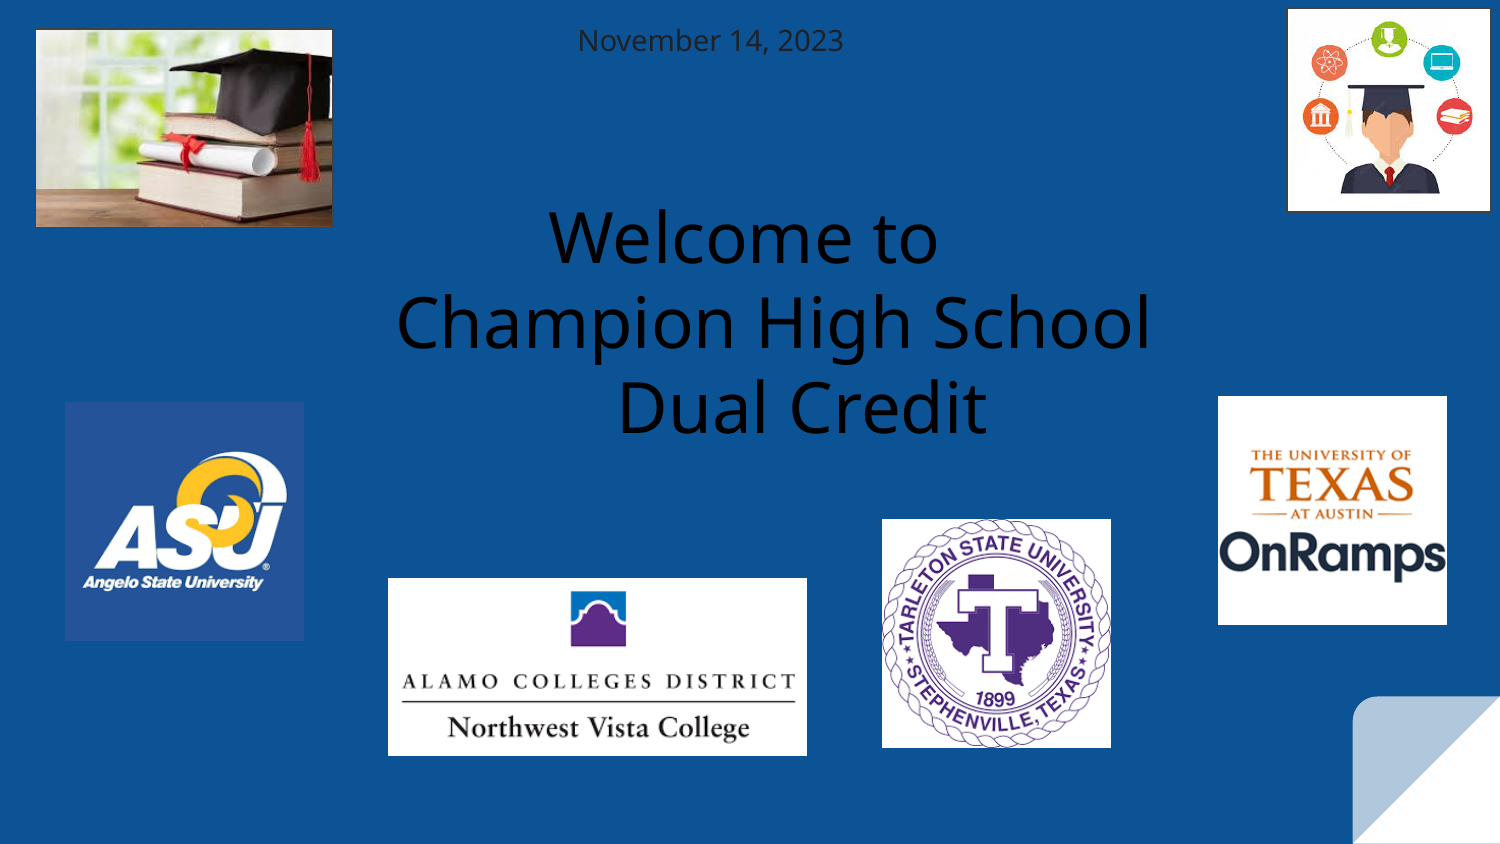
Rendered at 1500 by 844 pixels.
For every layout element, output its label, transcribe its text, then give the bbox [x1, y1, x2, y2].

picture [1218, 396, 1448, 625]
subtitle November 14, 2023 [562, 13, 908, 92]
picture [1287, 8, 1491, 212]
picture [36, 29, 333, 227]
picture [882, 519, 1111, 748]
text_box Welcome to Champion High School Dual Credit [268, 177, 1299, 493]
picture [65, 401, 304, 641]
picture [387, 578, 808, 756]
